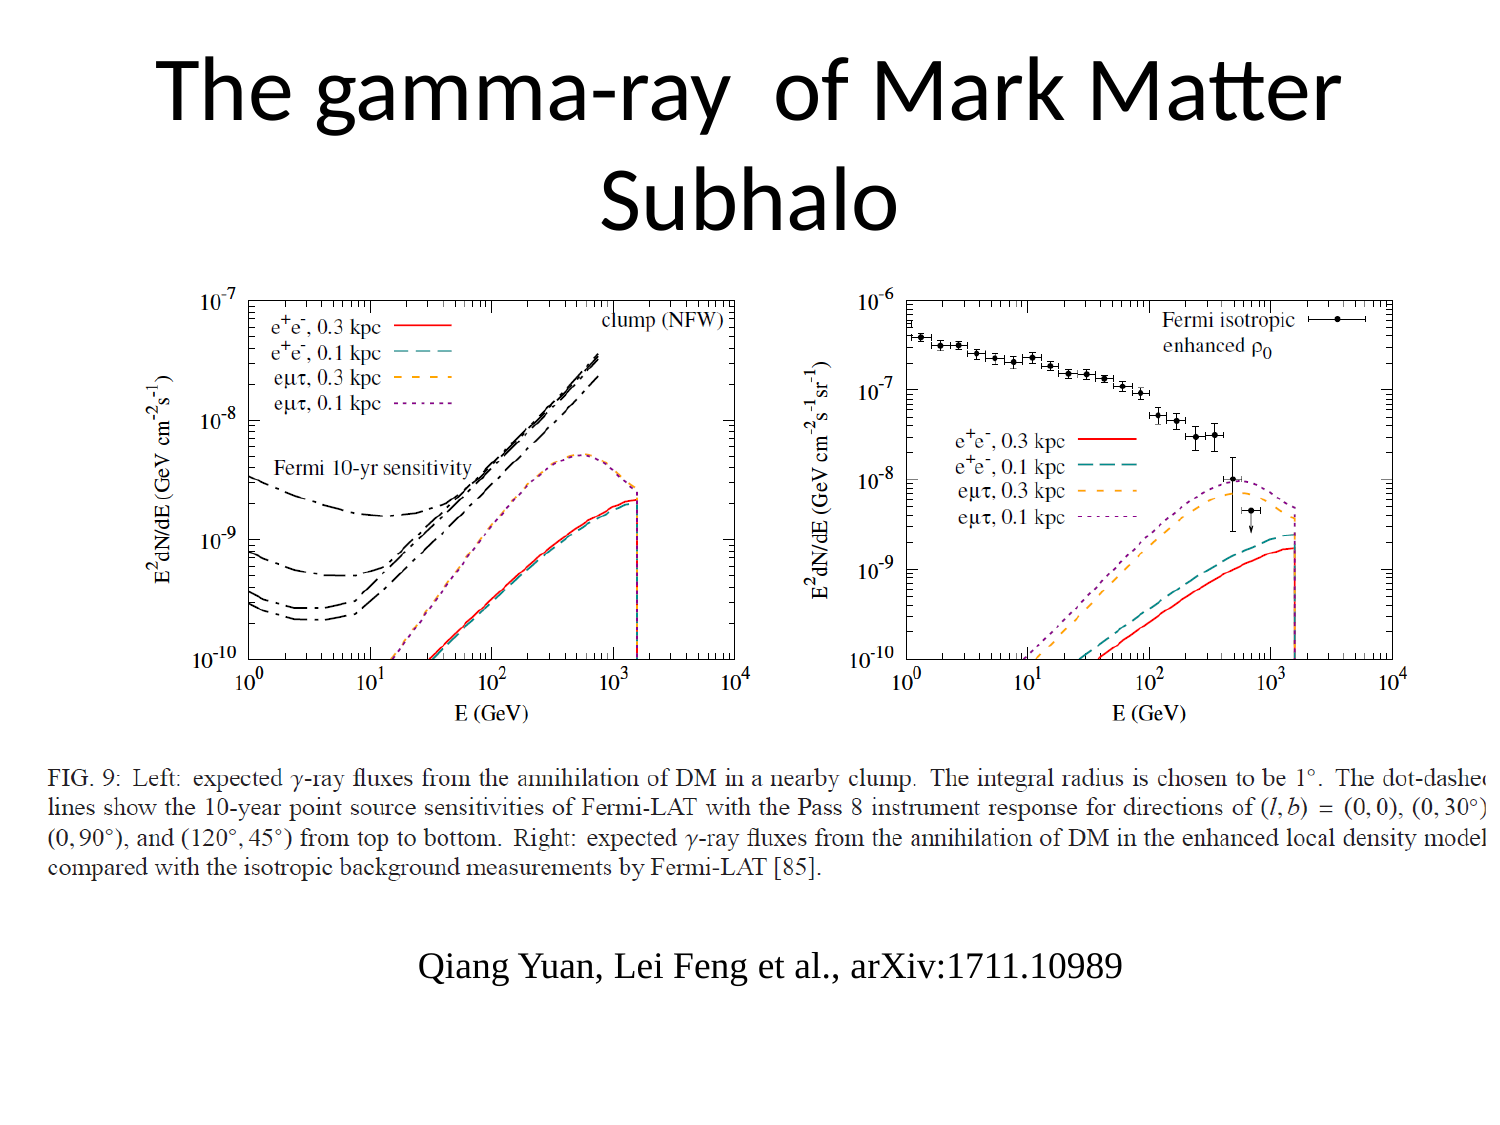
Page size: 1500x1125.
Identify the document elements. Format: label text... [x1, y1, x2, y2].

title The gamma-ray of Mark Matter Subhalo [74, 44, 1426, 233]
text_box Qiang Yuan, Lei Feng et al., arXiv:1711.10989 [395, 933, 1146, 994]
picture [14, 239, 1486, 886]
